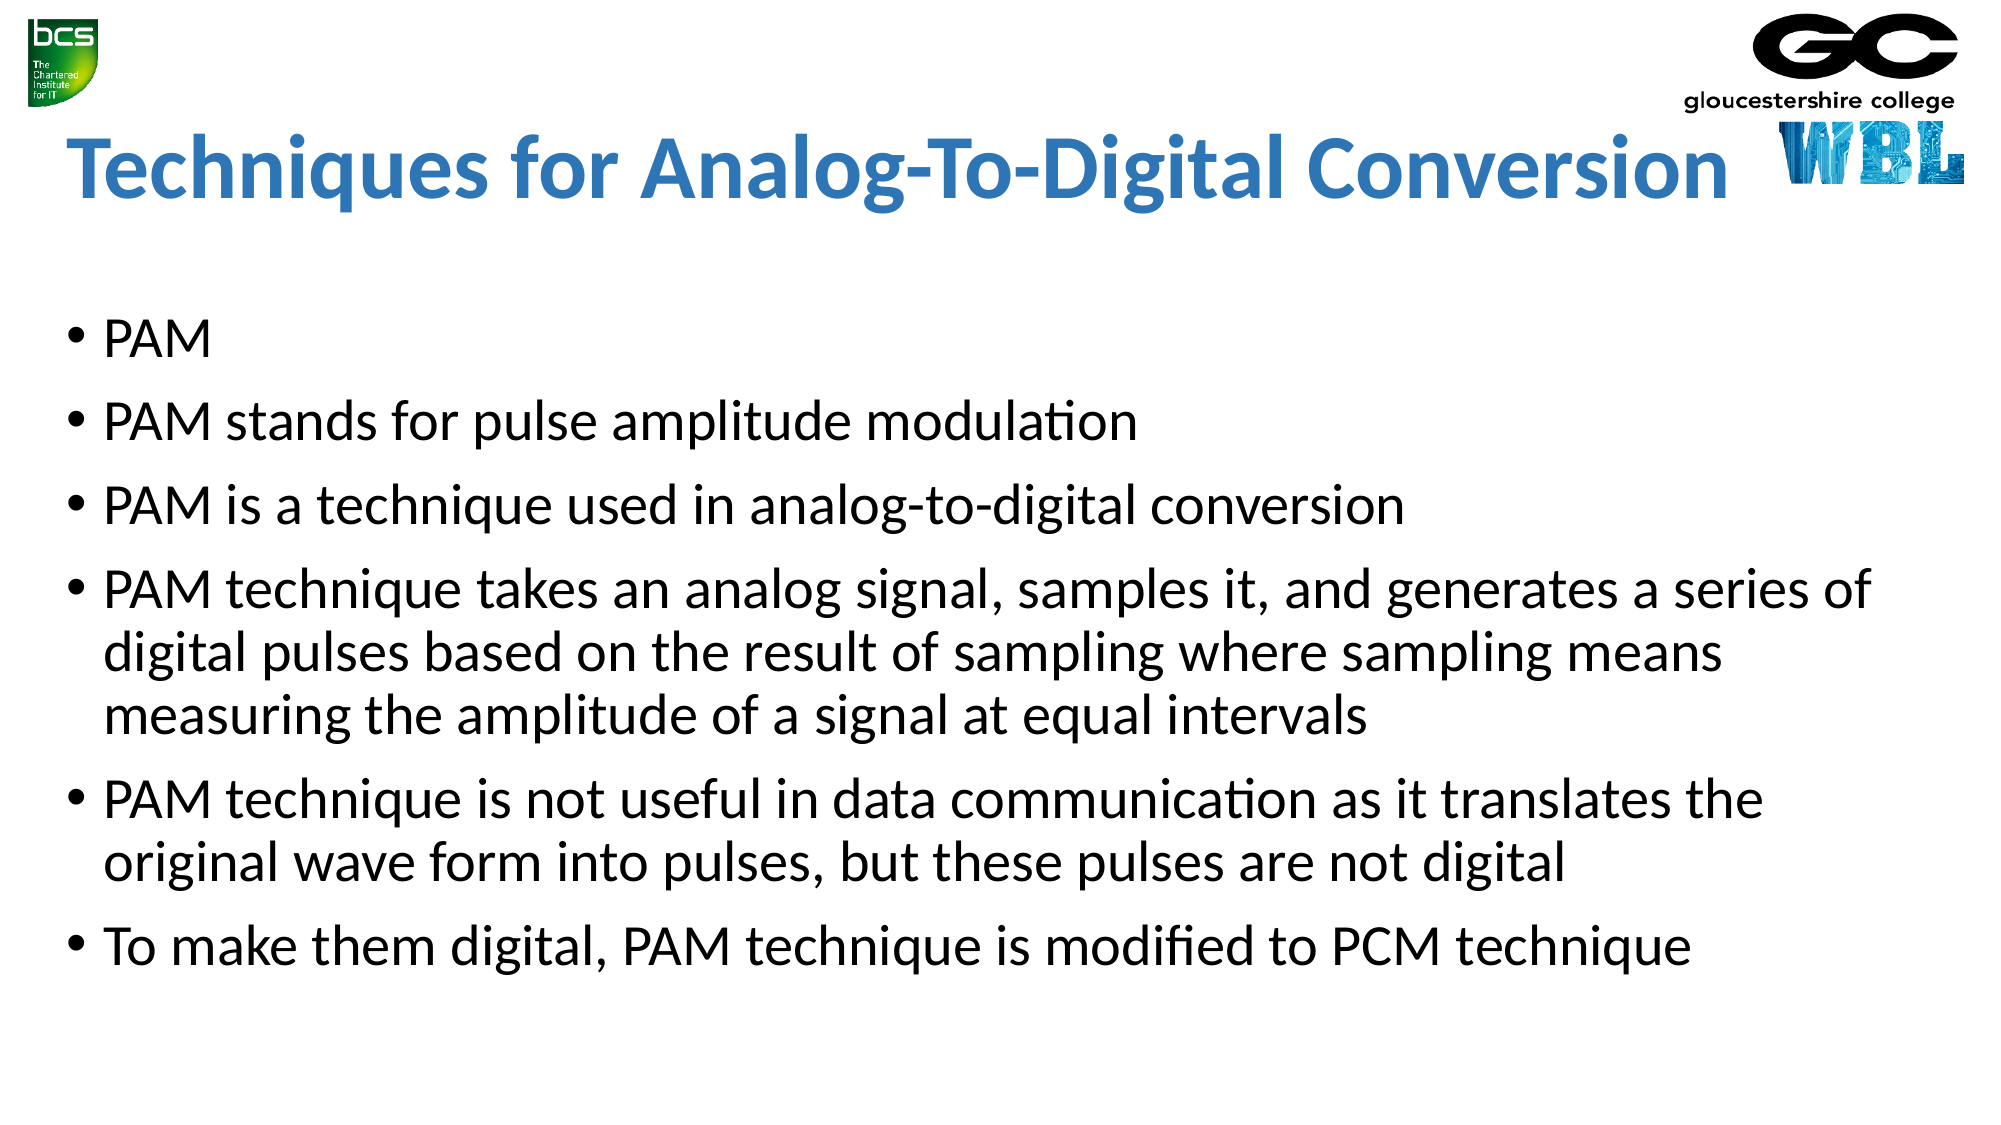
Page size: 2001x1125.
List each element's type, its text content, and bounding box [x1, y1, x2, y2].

picture [1953, 163, 1959, 172]
picture [1674, 5, 1964, 155]
text_box PAM PAM stands for pulse amplitude modulation PAM is a technique used in analog-to-digital conversion PAM technique takes an analog signal, samples it, and generates a series of digital pulses based on the result of sampling where sampling means measuring the amplitude of a signal at equal intervals PAM technique is not useful in data communication as it translates the original wave form into pulses, but these pulses are not digital To make them digital, PAM technique is modified to PCM technique [51, 299, 1953, 1109]
picture [28, 19, 98, 107]
text_box Techniques for Analog-To-Digital Conversion [51, 59, 1953, 278]
